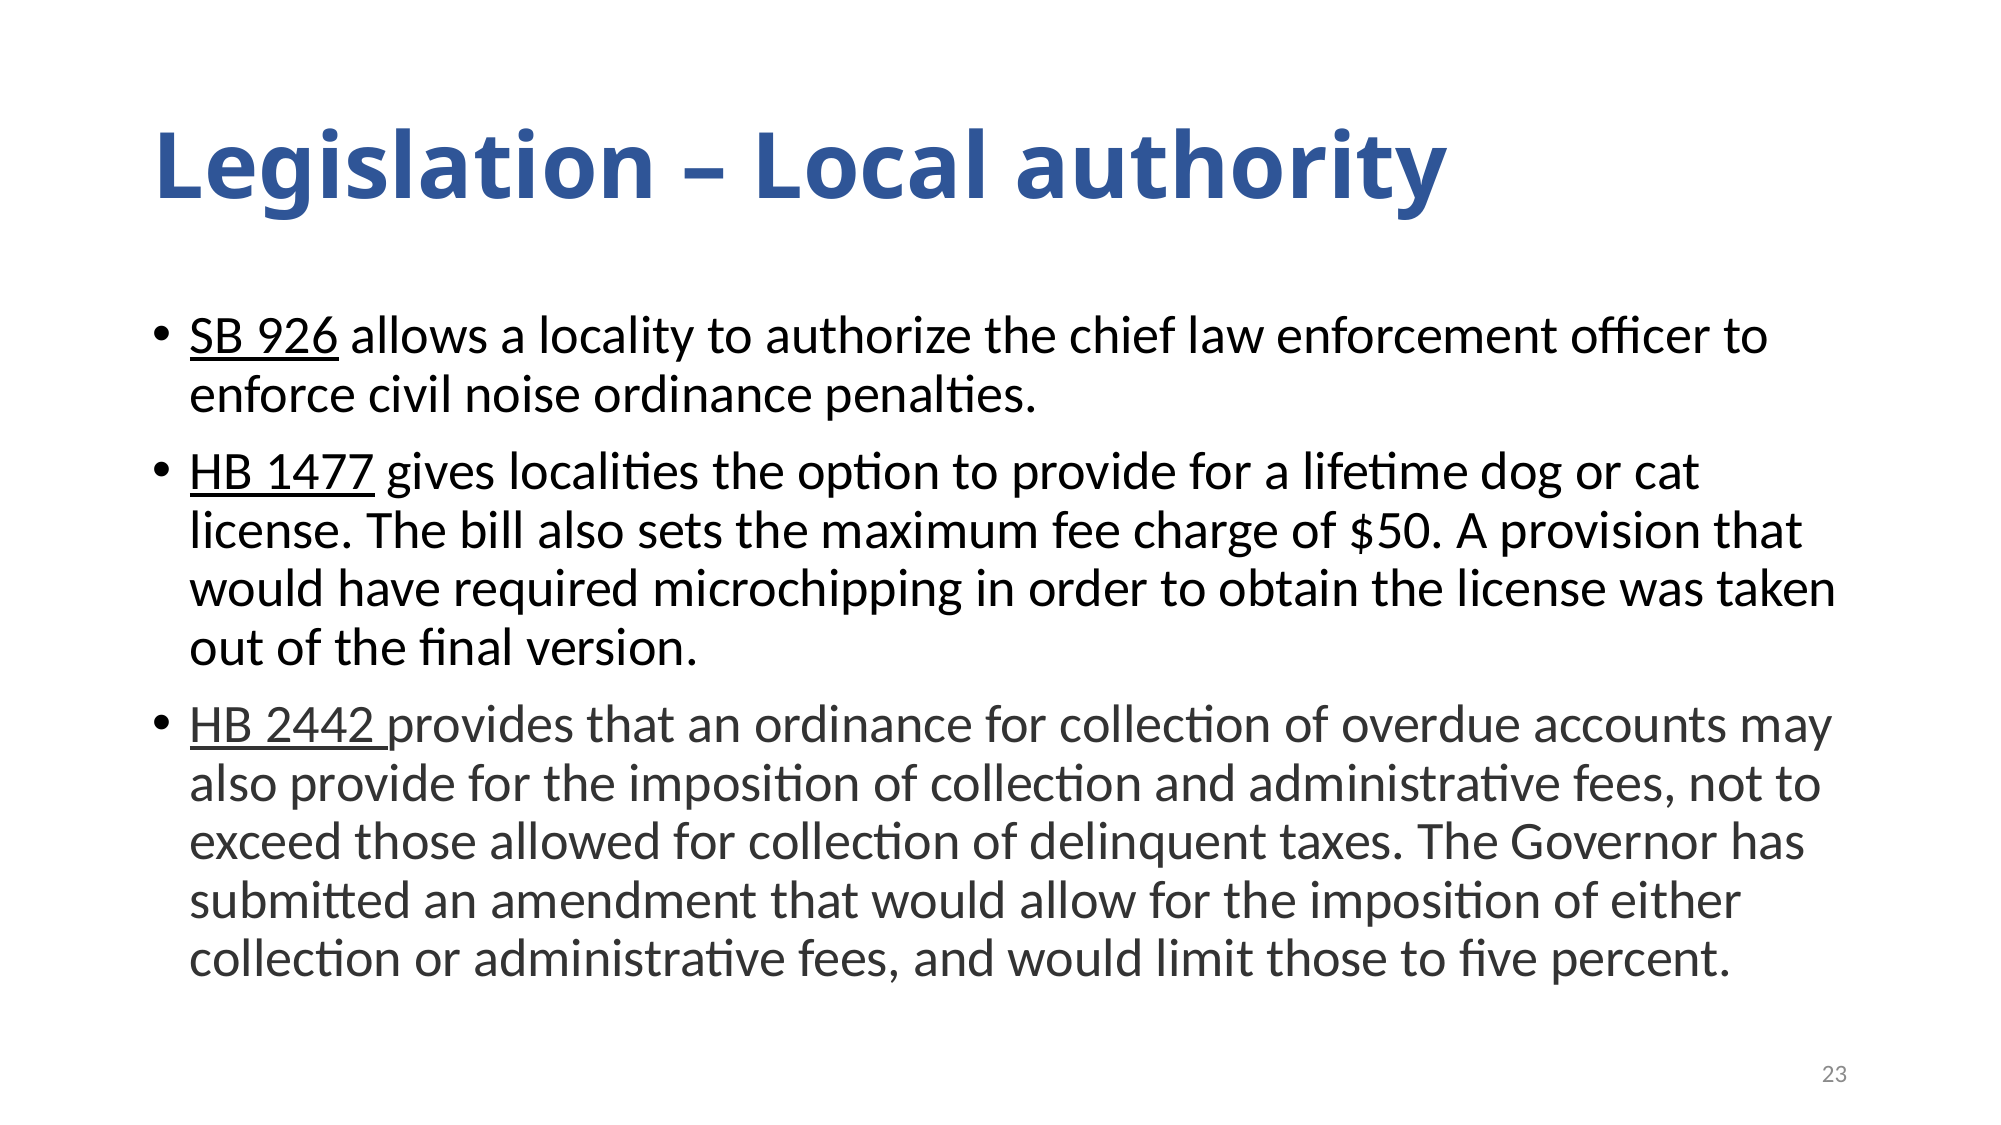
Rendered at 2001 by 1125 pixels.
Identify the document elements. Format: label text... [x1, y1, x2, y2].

title Legislation – Local authority [137, 59, 1863, 278]
slide_number 23 [1412, 1042, 1863, 1103]
list SB 926 allows a locality to authorize the chief law enforcement officer to enforce civil noise ordinance penalties. HB 1477 gives localities the option to provide for a lifetime dog or cat license. The bill also sets the maximum fee charge of $50. A provision that would have required microchipping in order to obtain the license was taken out of the final version. HB 2442 provides that an ordinance for collection of overdue accounts may also provide for the imposition of collection and administrative fees, not to exceed those allowed for collection of delinquent taxes. The Governor has submitted an amendment that would allow for the imposition of either collection or administrative fees, and would limit those to five percent. [137, 299, 1863, 1014]
